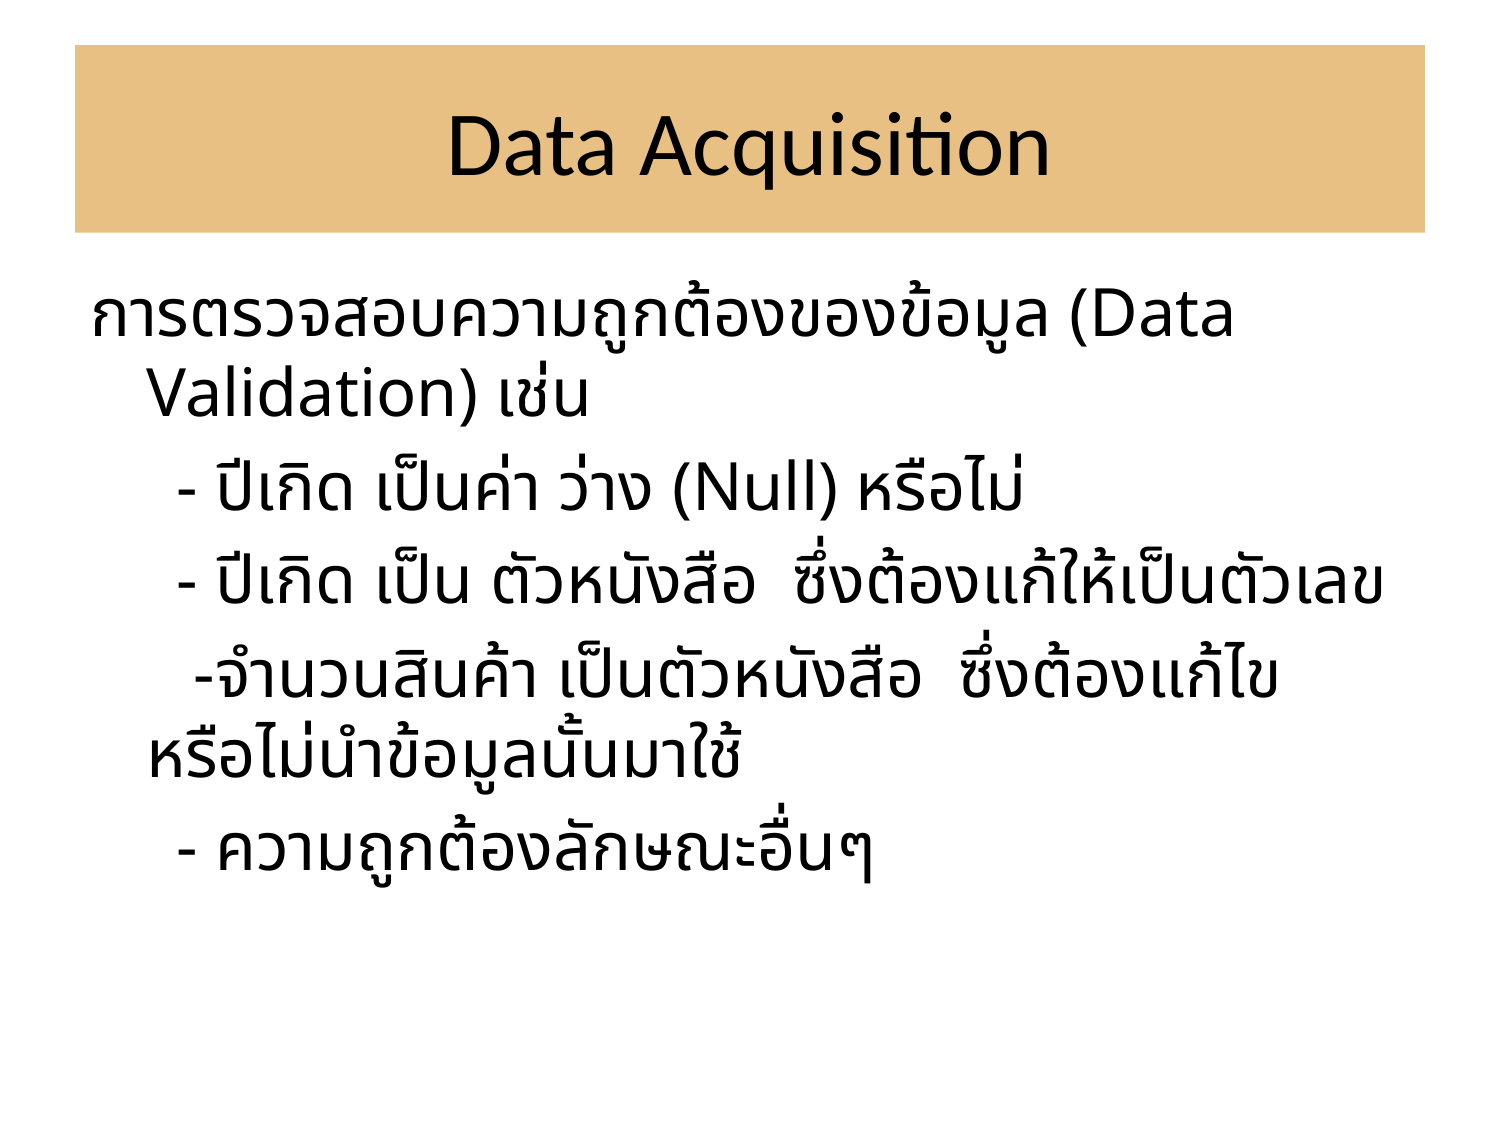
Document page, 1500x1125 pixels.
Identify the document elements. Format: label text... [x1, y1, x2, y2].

title Data Acquisition [75, 45, 1425, 233]
list การตรวจสอบความถูกต้องของข้อมูล (Data Validation) เช่น - ปีเกิด เป็นค่า ว่าง (Null) หรือไม่ - ปีเกิด เป็น ตัวหนังสือ ซึ่งต้องแก้ให้เป็นตัวเลข -จำนวนสินค้า เป็นตัวหนังสือ ซึ่งต้องแก้ไข หรือไม่นำข้อมูลนั้นมาใช้ - ความถูกต้องลักษณะอื่นๆ [75, 262, 1425, 1000]
